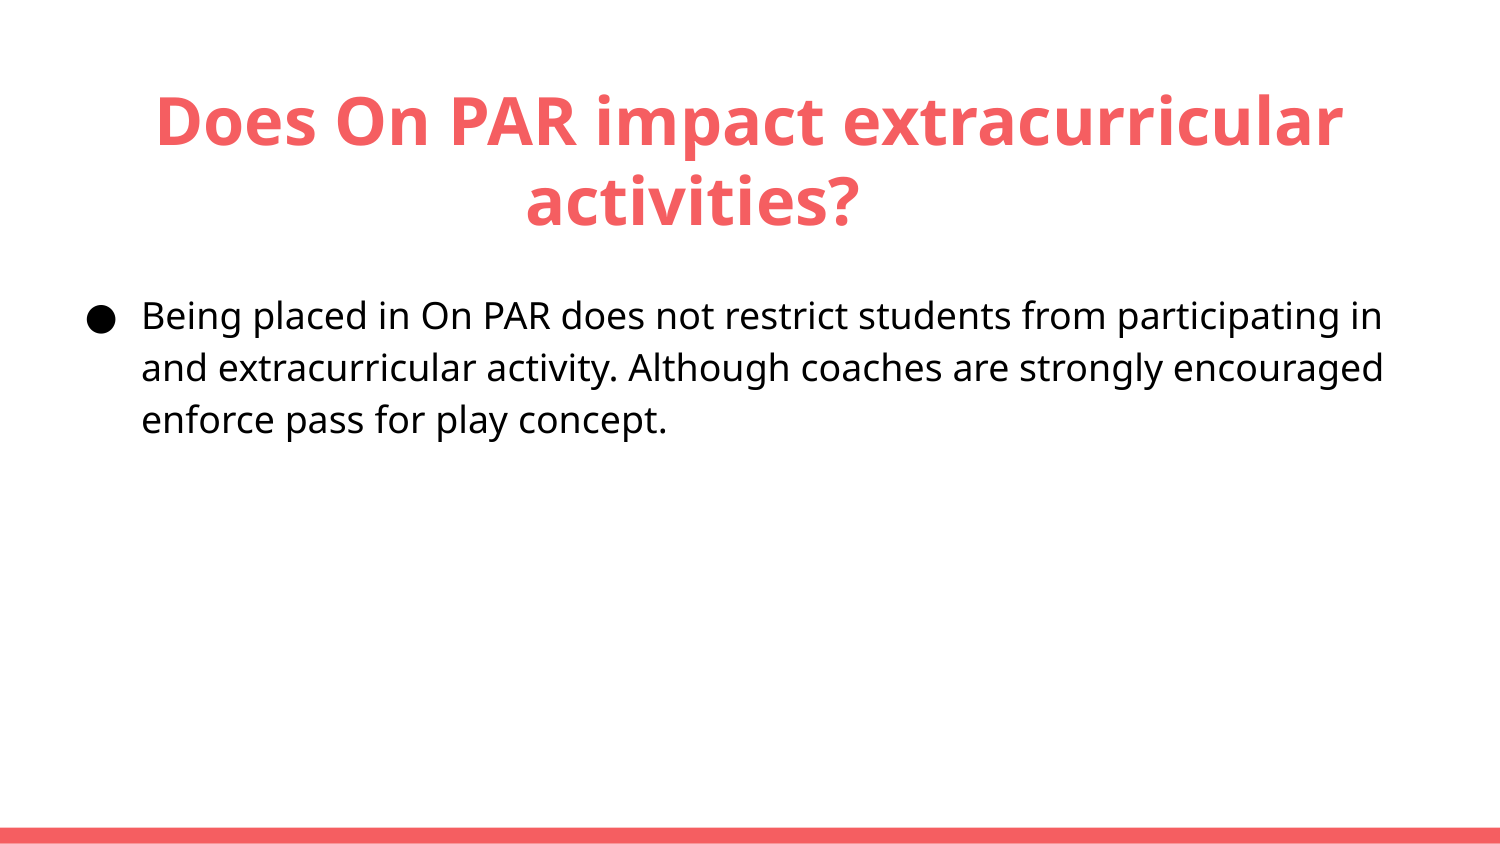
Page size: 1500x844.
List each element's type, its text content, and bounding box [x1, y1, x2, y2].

title Does On PAR impact extracurricular activities? [51, 64, 1449, 167]
list Being placed in On PAR does not restrict students from participating in and extracurricular activity. Although coaches are strongly encouraged enforce pass for play concept. [51, 270, 1449, 831]
